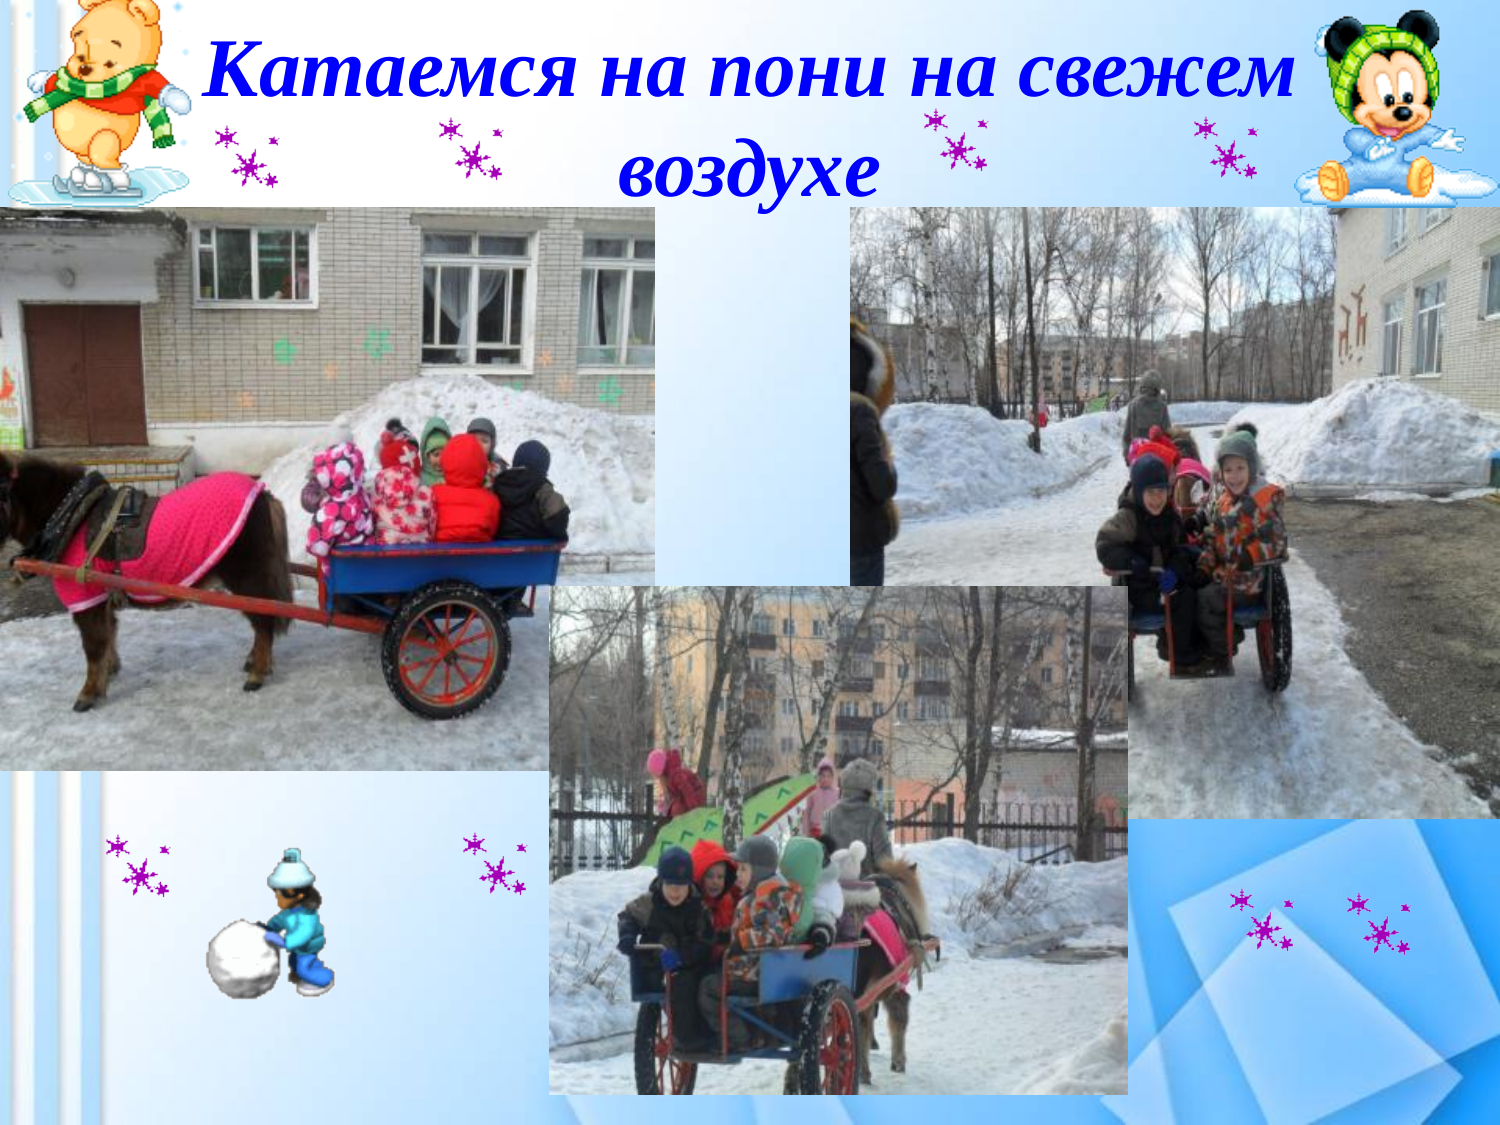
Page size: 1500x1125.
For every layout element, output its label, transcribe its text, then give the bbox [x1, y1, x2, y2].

picture [0, 0, 1500, 1125]
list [159, 840, 348, 1029]
title Катаемся на пони на свежем воздухе [199, 19, 1289, 208]
